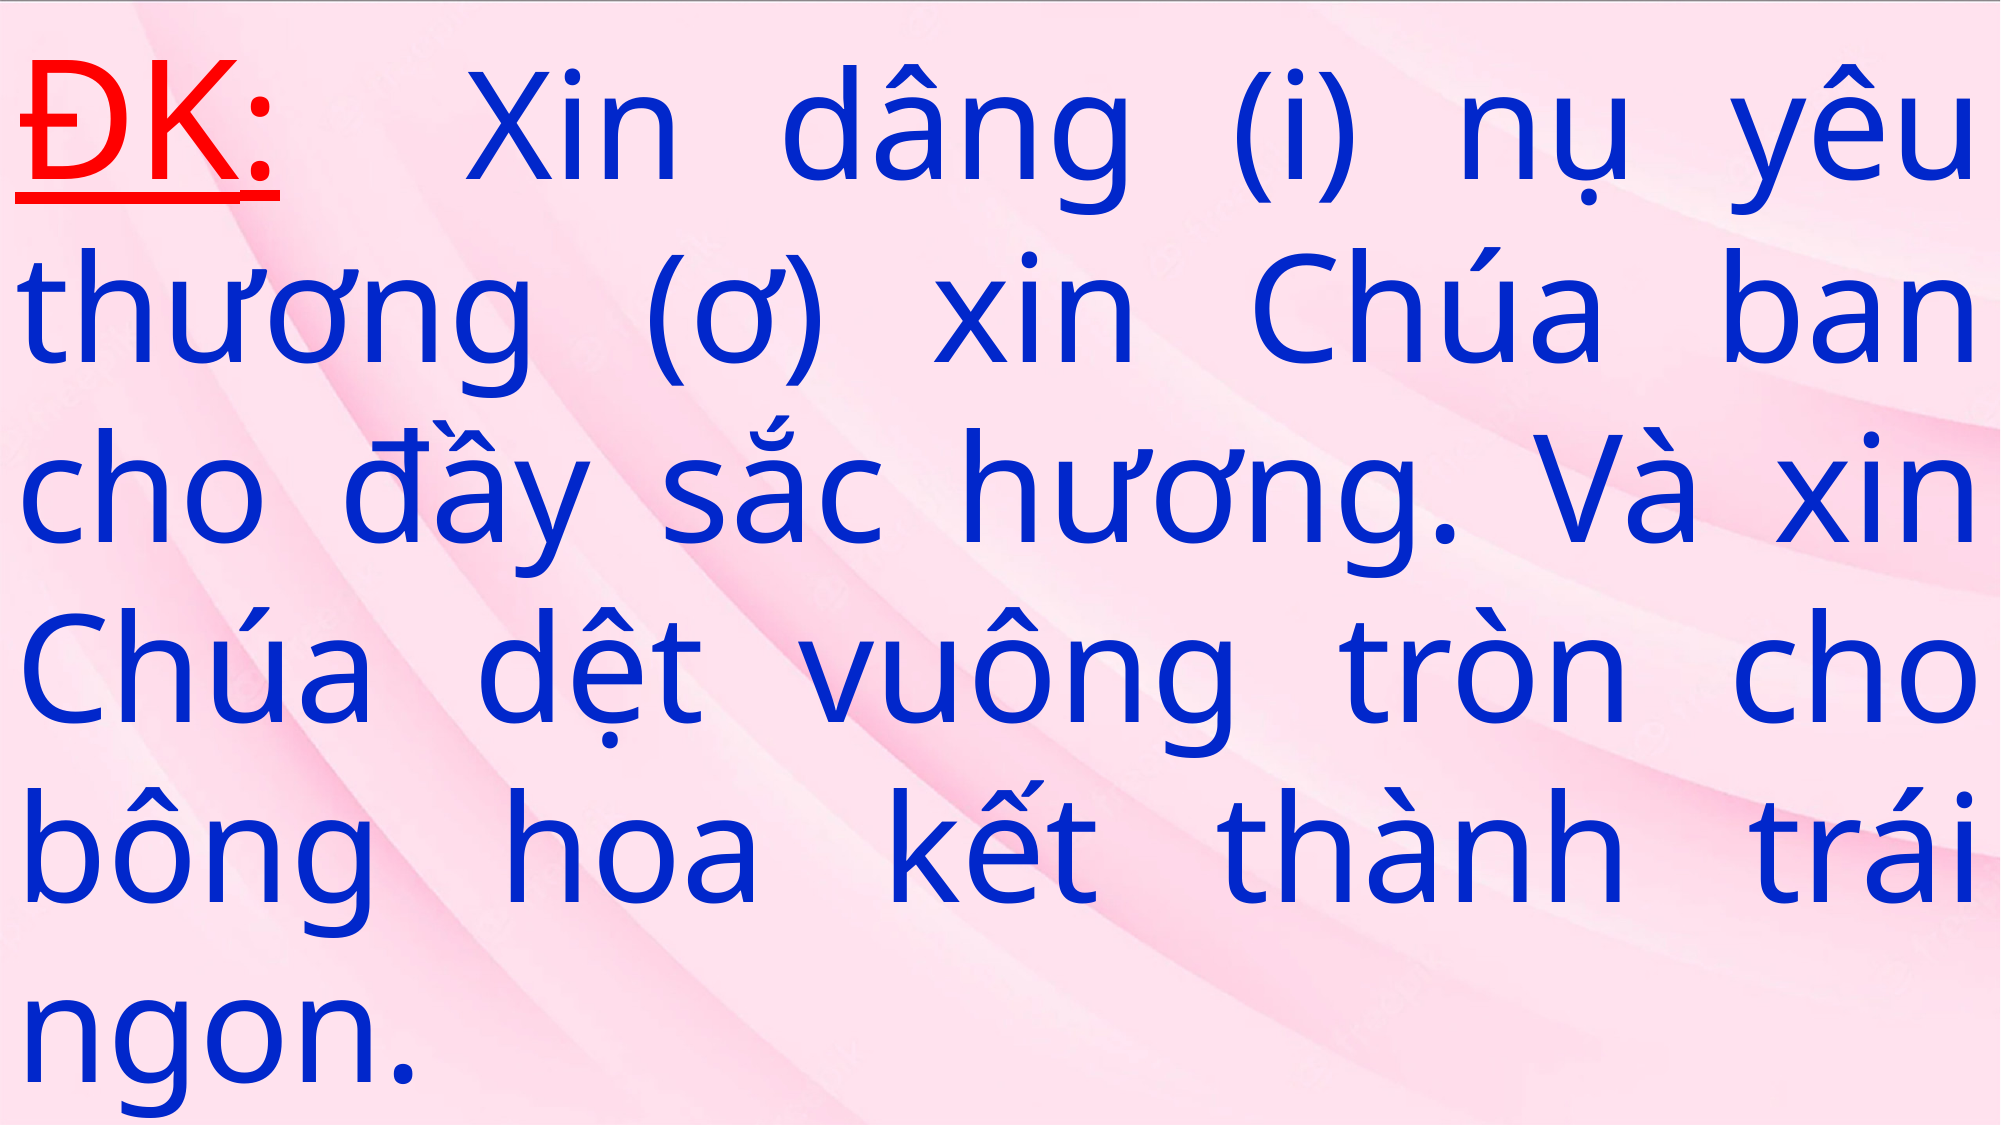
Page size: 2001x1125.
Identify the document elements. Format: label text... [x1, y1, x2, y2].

title ĐK: Xin dâng (i) nụ yêu thương (ơ) xin Chúa ban cho đầy sắc hương. Và xin Chúa dệt vuông tròn cho bông hoa kết thành trái ngon. [0, 0, 2000, 1125]
